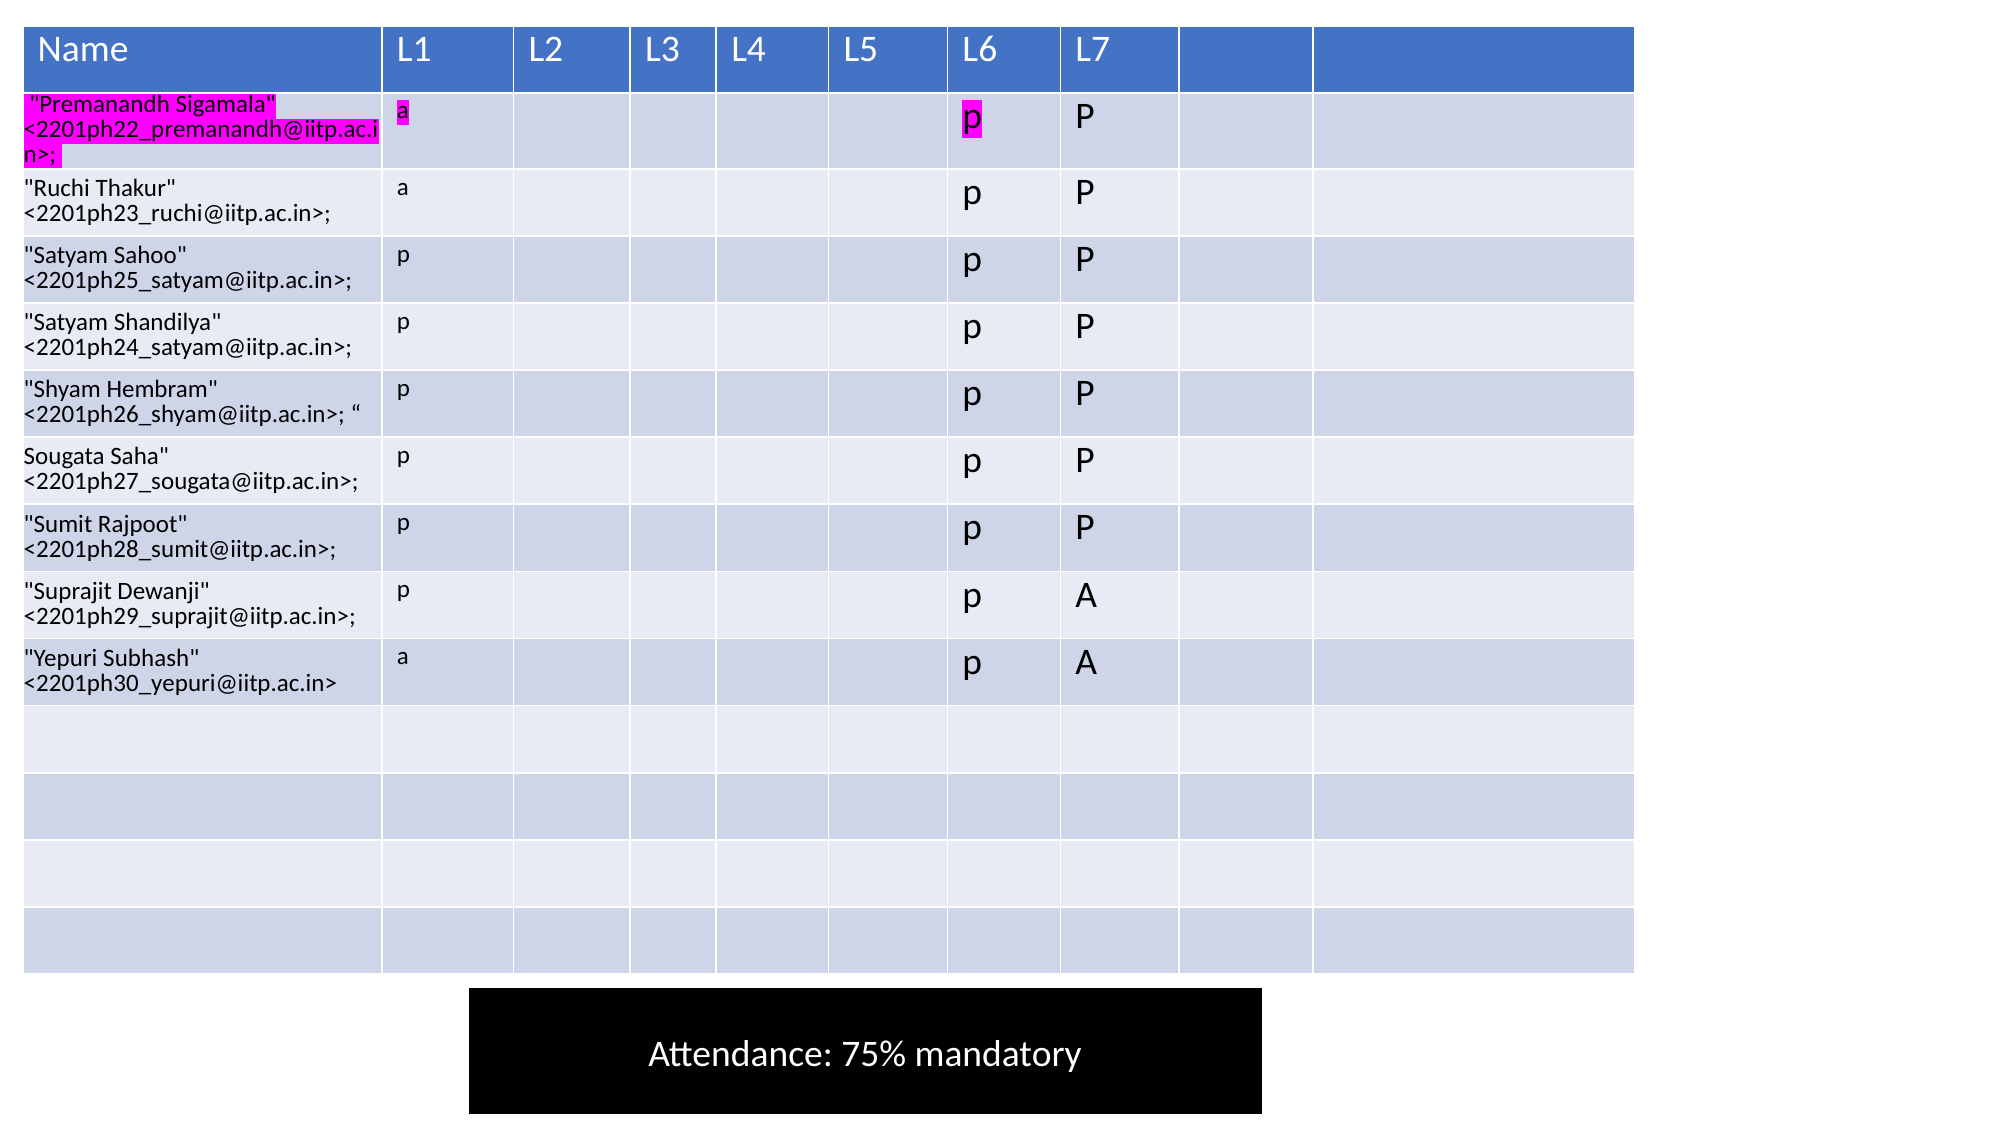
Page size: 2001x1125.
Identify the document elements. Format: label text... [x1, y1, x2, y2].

table_cell [829, 170, 947, 235]
table_cell [1180, 371, 1312, 436]
table_cell [1180, 237, 1312, 302]
table_cell [383, 774, 513, 839]
table_header [1314, 27, 1634, 92]
table_cell a [383, 170, 513, 235]
table_cell [514, 505, 629, 571]
table_header L6 [948, 27, 1060, 92]
table_cell [24, 841, 381, 906]
table_cell [631, 639, 715, 705]
table_cell [1314, 371, 1634, 436]
table_cell a [383, 639, 513, 705]
table_cell "Sumit Rajpoot" <2201ph28_sumit@iitp.ac.in>; [24, 505, 381, 571]
table_cell [829, 505, 947, 571]
table_cell [631, 908, 715, 973]
table_cell a [383, 94, 513, 168]
table_cell [514, 572, 629, 638]
table_cell p [383, 371, 513, 436]
table_cell [514, 841, 629, 906]
table_cell [717, 908, 828, 973]
table_cell p [948, 639, 1060, 705]
table_cell [514, 908, 629, 973]
table_cell [1180, 706, 1312, 772]
table_cell p [948, 438, 1060, 503]
table_cell [829, 572, 947, 638]
table_cell p [383, 304, 513, 369]
table_cell [24, 774, 381, 839]
table_cell [1314, 774, 1634, 839]
table_cell [514, 170, 629, 235]
table_cell [717, 505, 828, 571]
table_cell [829, 304, 947, 369]
table_header L5 [829, 27, 947, 92]
table_cell [717, 841, 828, 906]
table_cell [631, 170, 715, 235]
table_cell [717, 304, 828, 369]
table_cell [717, 170, 828, 235]
table_cell [717, 706, 828, 772]
table_cell [514, 774, 629, 839]
table_cell "Satyam Sahoo" <2201ph25_satyam@iitp.ac.in>; [24, 237, 381, 302]
table_cell [383, 706, 513, 772]
table_cell [383, 841, 513, 906]
table_cell [717, 371, 828, 436]
table_cell [829, 774, 947, 839]
table_cell [717, 572, 828, 638]
table_cell P [1061, 371, 1178, 436]
table_cell [514, 94, 629, 168]
table_header L7 [1061, 27, 1178, 92]
table_cell [1180, 639, 1312, 705]
table_cell [1180, 841, 1312, 906]
table_cell [829, 639, 947, 705]
table_cell "Yepuri Subhash" <2201ph30_yepuri@iitp.ac.in> [24, 639, 381, 705]
table_cell [1061, 841, 1178, 906]
table_cell [829, 371, 947, 436]
table_cell [1180, 304, 1312, 369]
table_cell [1314, 304, 1634, 369]
table_cell A [1061, 572, 1178, 638]
table_cell [829, 237, 947, 302]
table_cell [514, 706, 629, 772]
table_cell [631, 438, 715, 503]
table_cell p [948, 371, 1060, 436]
table_cell [717, 438, 828, 503]
table_cell [631, 572, 715, 638]
table_cell [829, 908, 947, 973]
table_header L1 [383, 27, 513, 92]
table_cell p [383, 237, 513, 302]
table_cell P [1061, 304, 1178, 369]
table_cell p [948, 505, 1060, 571]
table_cell [1314, 908, 1634, 973]
table_cell [631, 371, 715, 436]
table_cell P [1061, 94, 1178, 168]
table_cell P [1061, 505, 1178, 571]
table_cell [631, 841, 715, 906]
table_cell [631, 237, 715, 302]
table_cell [829, 841, 947, 906]
table_cell p [948, 170, 1060, 235]
table_header [1180, 27, 1312, 92]
table_cell [631, 774, 715, 839]
table_cell [717, 94, 828, 168]
table_cell [1180, 505, 1312, 571]
table_cell "Premanandh Sigamala" <2201ph22_premanandh@iitp.ac.in>; [24, 94, 381, 168]
table_cell [1180, 774, 1312, 839]
table_cell p [948, 304, 1060, 369]
table_cell [829, 438, 947, 503]
table_cell [1180, 438, 1312, 503]
table_cell [514, 639, 629, 705]
table_cell [631, 304, 715, 369]
table_cell [948, 774, 1060, 839]
table_cell [1314, 639, 1634, 705]
table_cell [717, 237, 828, 302]
text_box Attendance: 75% mandatory [469, 988, 1262, 1114]
table_cell [1314, 505, 1634, 571]
table_header L3 [631, 27, 715, 92]
table_cell "Satyam Shandilya" <2201ph24_satyam@iitp.ac.in>; [24, 304, 381, 369]
table_cell [1314, 170, 1634, 235]
table_cell [717, 774, 828, 839]
table_cell [514, 371, 629, 436]
table_cell [514, 438, 629, 503]
table_cell "Suprajit Dewanji" <2201ph29_suprajit@iitp.ac.in>; [24, 572, 381, 638]
table_cell [1314, 94, 1634, 168]
table_cell P [1061, 170, 1178, 235]
table_cell [1180, 94, 1312, 168]
table_cell P [1061, 237, 1178, 302]
table_cell p [948, 94, 1060, 168]
table_cell [1314, 237, 1634, 302]
table_cell Sougata Saha" <2201ph27_sougata@iitp.ac.in>; [24, 438, 381, 503]
table_cell [948, 706, 1060, 772]
table_cell [24, 908, 381, 973]
table_cell [514, 304, 629, 369]
table_header L4 [717, 27, 828, 92]
table_cell [1314, 706, 1634, 772]
table_cell [631, 706, 715, 772]
table_cell [1061, 774, 1178, 839]
table_cell p [383, 438, 513, 503]
table_cell [1180, 170, 1312, 235]
table_cell A [1061, 639, 1178, 705]
table_cell [1180, 572, 1312, 638]
table_cell [948, 841, 1060, 906]
table_cell p [383, 572, 513, 638]
table_cell [1314, 438, 1634, 503]
table_cell p [383, 505, 513, 571]
table_cell p [948, 572, 1060, 638]
table_cell "Shyam Hembram" <2201ph26_shyam@iitp.ac.in>; “ [24, 371, 381, 436]
table_cell [829, 94, 947, 168]
table_cell [717, 639, 828, 705]
table_cell [631, 94, 715, 168]
table_cell [514, 237, 629, 302]
table_cell [1314, 572, 1634, 638]
table_cell [948, 908, 1060, 973]
table_cell [829, 706, 947, 772]
table_cell p [948, 237, 1060, 302]
table_cell [1180, 908, 1312, 973]
table_header Name [24, 27, 381, 92]
table_cell [1061, 706, 1178, 772]
table_cell [631, 505, 715, 571]
table_cell "Ruchi Thakur" <2201ph23_ruchi@iitp.ac.in>; [24, 170, 381, 235]
table_cell [1061, 908, 1178, 973]
table_cell [24, 706, 381, 772]
table_header L2 [514, 27, 629, 92]
table_cell [1314, 841, 1634, 906]
table_cell [383, 908, 513, 973]
table_cell P [1061, 438, 1178, 503]
